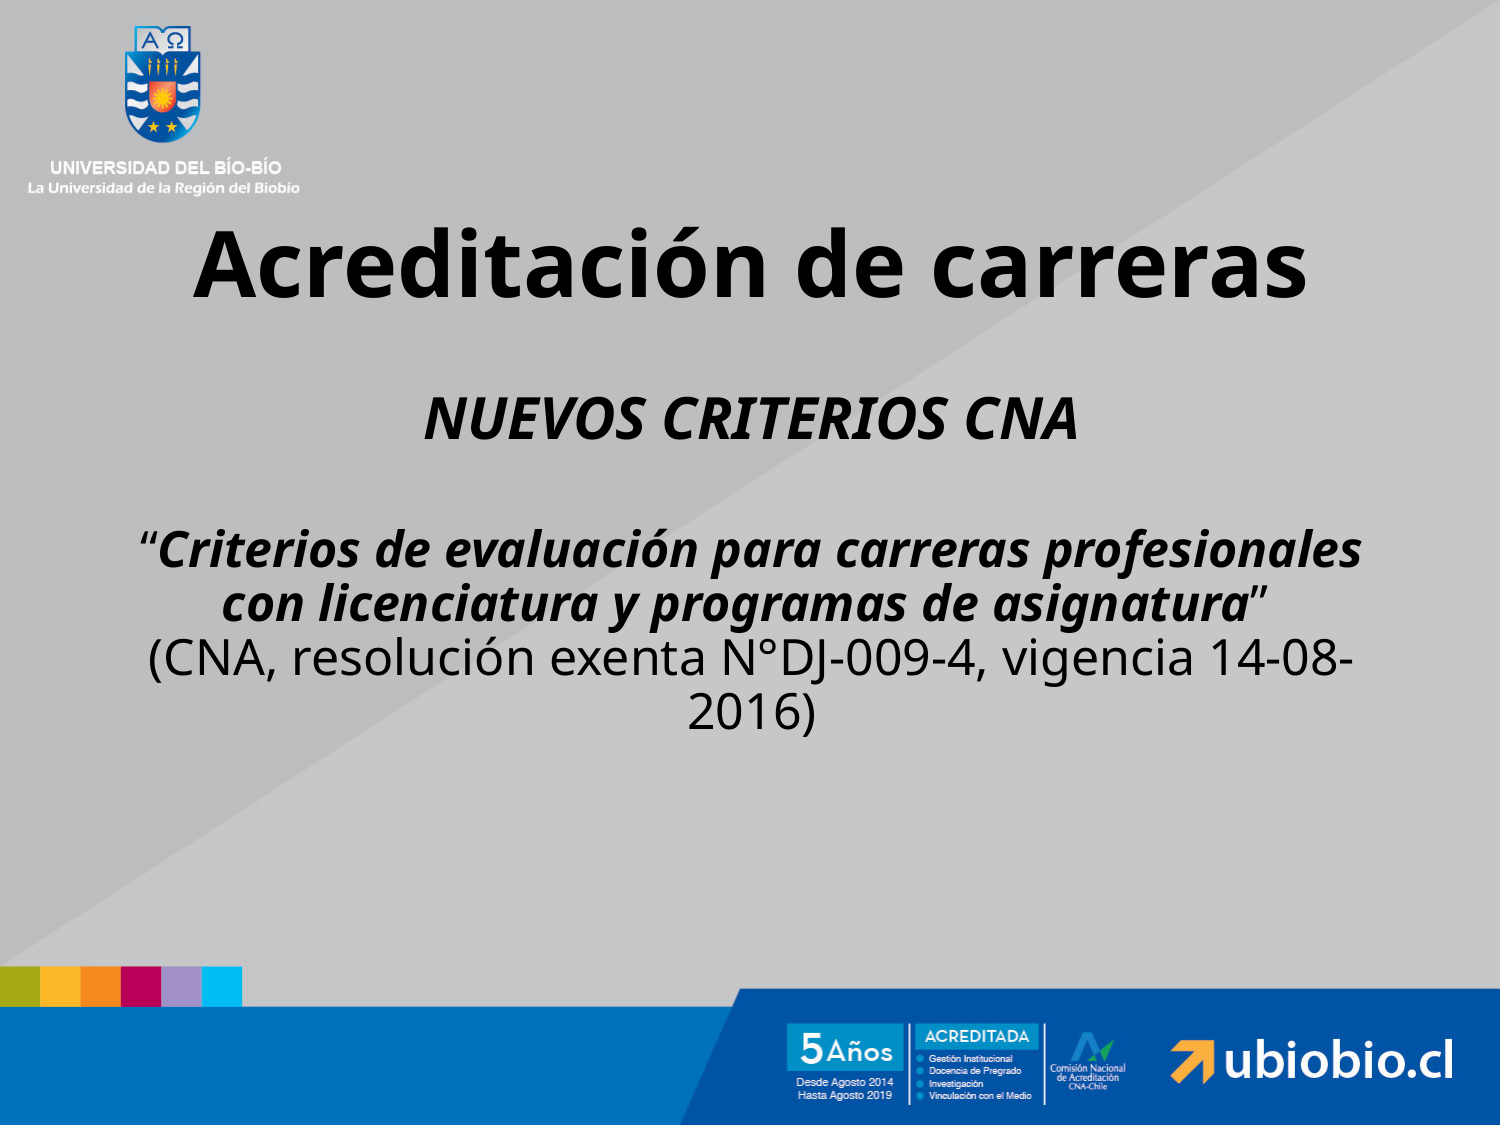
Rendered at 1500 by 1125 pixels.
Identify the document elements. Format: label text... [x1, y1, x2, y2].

title Acreditación de carreras NUEVOS CRITERIOS CNA “Criterios de evaluación para carreras profesionales con licenciatura y programas de asignatura” (CNA, resolución exenta N°DJ-009-4, vigencia 14-08-2016) [105, 211, 1399, 748]
picture [0, 0, 1500, 1125]
